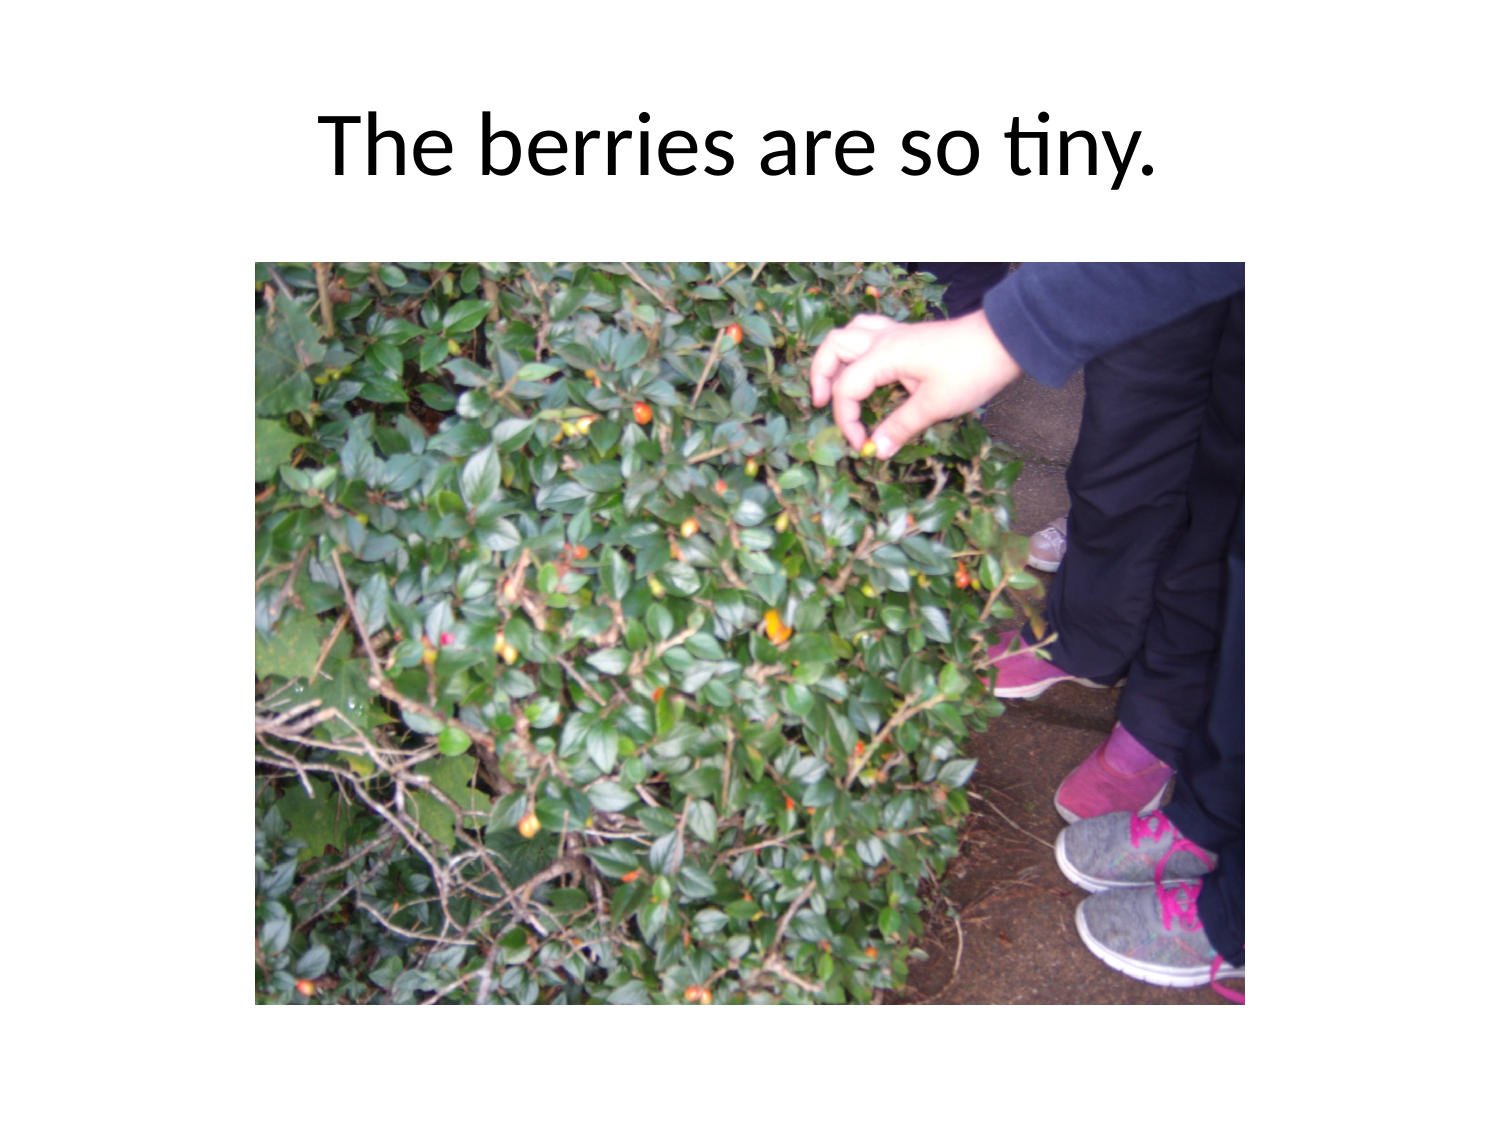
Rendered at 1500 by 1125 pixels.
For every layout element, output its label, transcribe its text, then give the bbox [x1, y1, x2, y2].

title The berries are so tiny. [75, 45, 1425, 233]
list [254, 262, 1246, 1006]
